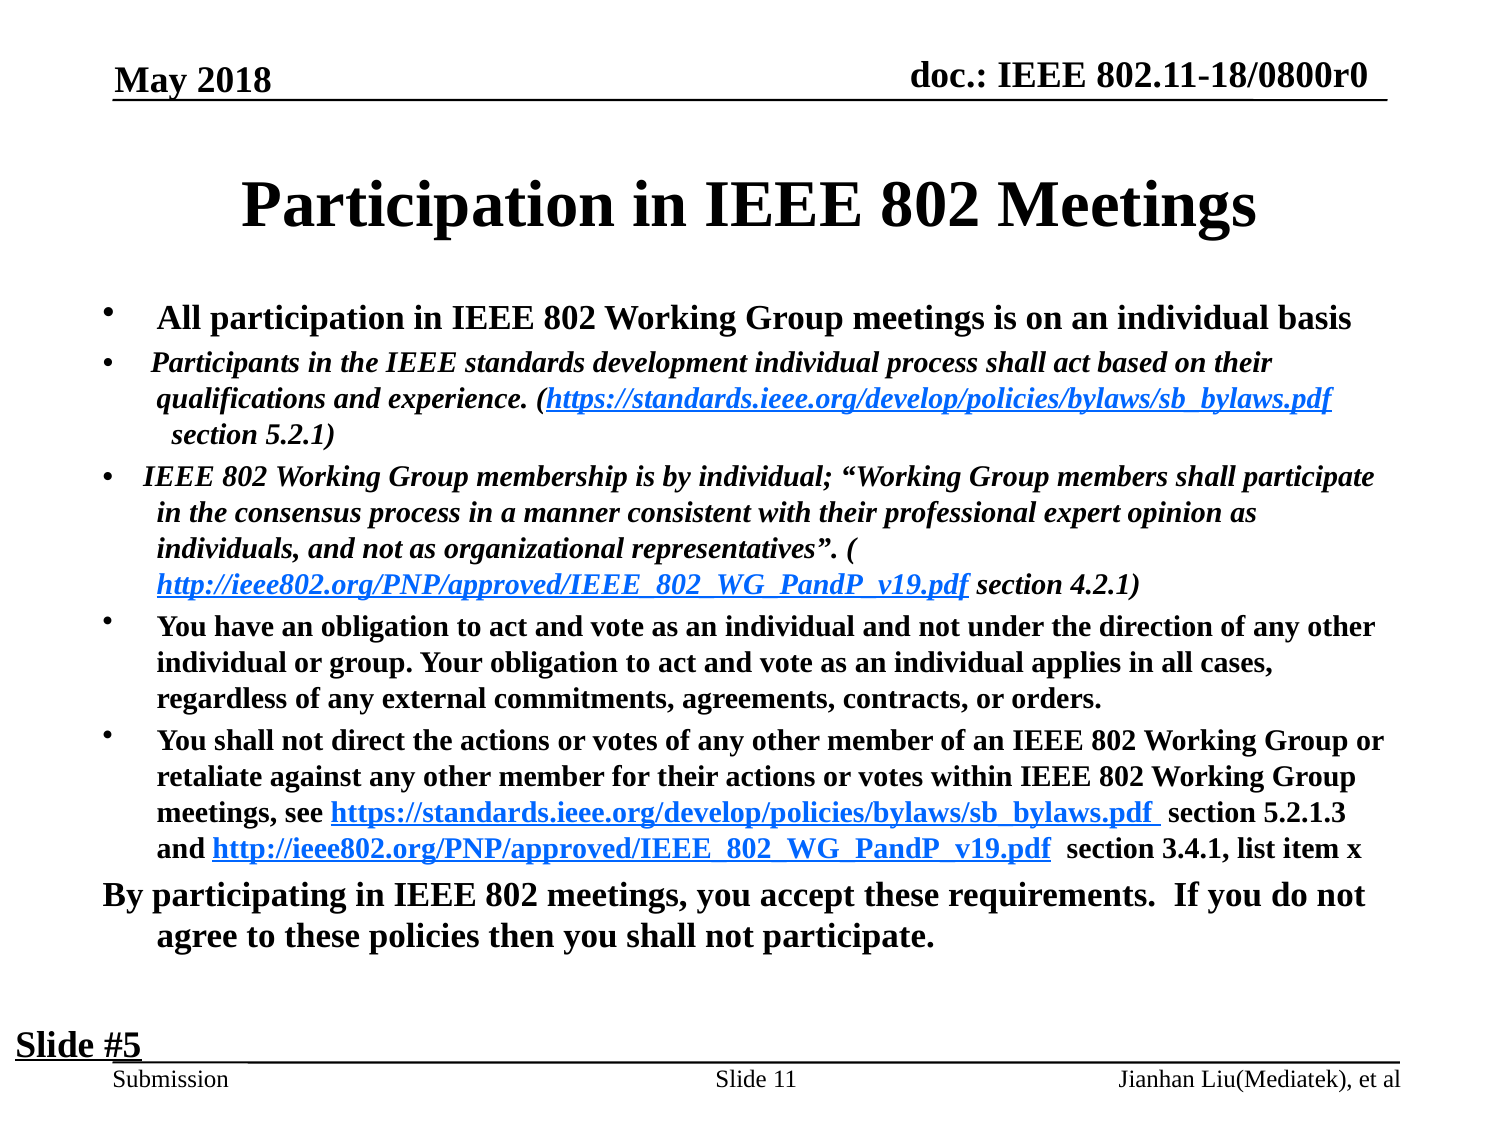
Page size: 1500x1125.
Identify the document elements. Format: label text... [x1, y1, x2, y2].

text_box Slide #5 [0, 1012, 157, 1073]
title Participation in IEEE 802 Meetings [112, 112, 1388, 287]
list All participation in IEEE 802 Working Group meetings is on an individual basis • Participants in the IEEE standards development individual process shall act based on their qualifications and experience. (https://standards.ieee.org/develop/policies/bylaws/sb_bylaws.pdf section 5.2.1) • IEEE 802 Working Group membership is by individual; “Working Group members shall participate in the consensus process in a manner consistent with their professional expert opinion as individuals, and not as organizational representatives”. (http://ieee802.org/PNP/approved/IEEE_802_WG_PandP_v19.pdf section 4.2.1) You have an obligation to act and vote as an individual and not under the direction of any other individual or group. Your obligation to act and vote as an individual applies in all cases, regardless of any external commitments, agreements, contracts, or orders. You shall not direct the actions or votes of any other member of an IEEE 802 Working Group or retaliate against any other member for their actions or votes within IEEE 802 Working Group meetings, see https://standards.ieee.org/develop/policies/bylaws/sb_bylaws.pdf section 5.2.1.3 and http://ieee802.org/PNP/approved/IEEE_802_WG_PandP_v19.pdf section 3.4.1, list item x By participating in IEEE 802 meetings, you accept these requirements. If you do not agree to these policies then you shall not participate. [87, 287, 1413, 988]
footer Jianhan Liu(Mediatek), et al [1114, 1061, 1402, 1125]
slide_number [114, 54, 274, 101]
slide_number Slide 11 [712, 1061, 800, 1093]
